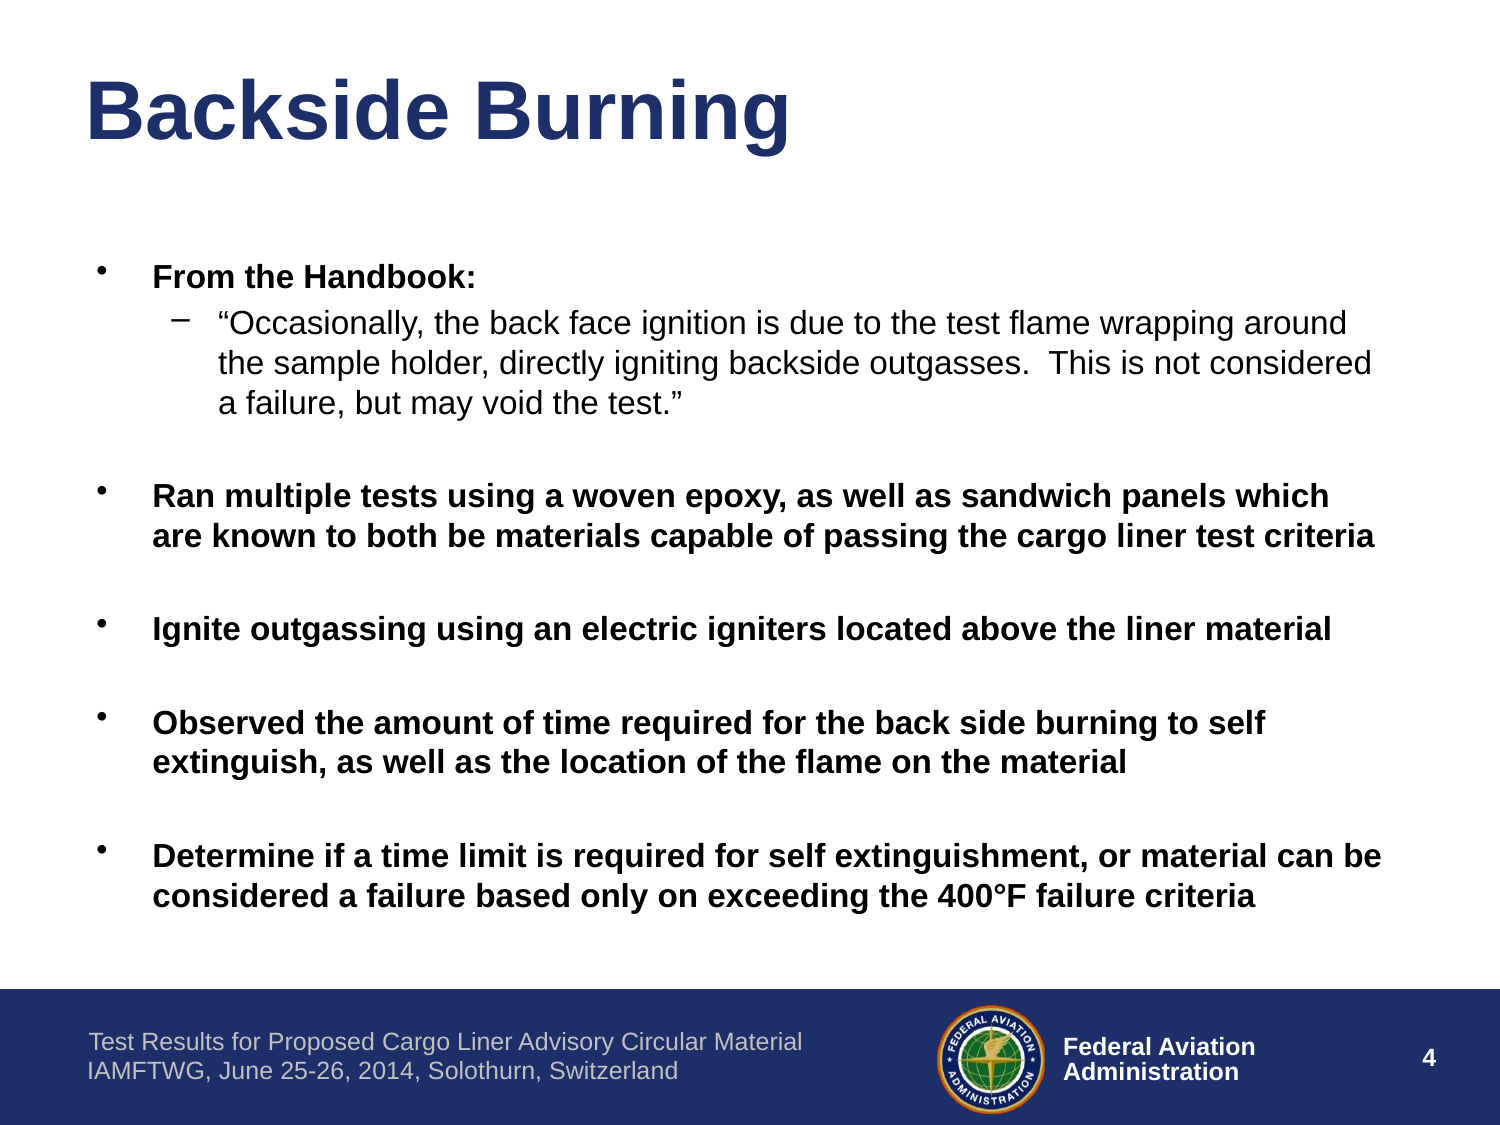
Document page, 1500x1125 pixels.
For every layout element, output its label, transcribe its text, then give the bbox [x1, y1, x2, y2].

title Backside Burning [70, 56, 1461, 157]
picture [936, 1004, 1045, 1114]
list From the Handbook: “Occasionally, the back face ignition is due to the test flame wrapping around the sample holder, directly igniting backside outgasses. This is not considered a failure, but may void the test.” Ran multiple tests using a woven epoxy, as well as sandwich panels which are known to both be materials capable of passing the cargo liner test criteria Ignite outgassing using an electric igniters located above the liner material Observed the amount of time required for the back side burning to self extinguish, as well as the location of the flame on the material Determine if a time limit is required for self extinguishment, or material can be considered a failure based only on exceeding the 400°F failure criteria [81, 247, 1402, 968]
